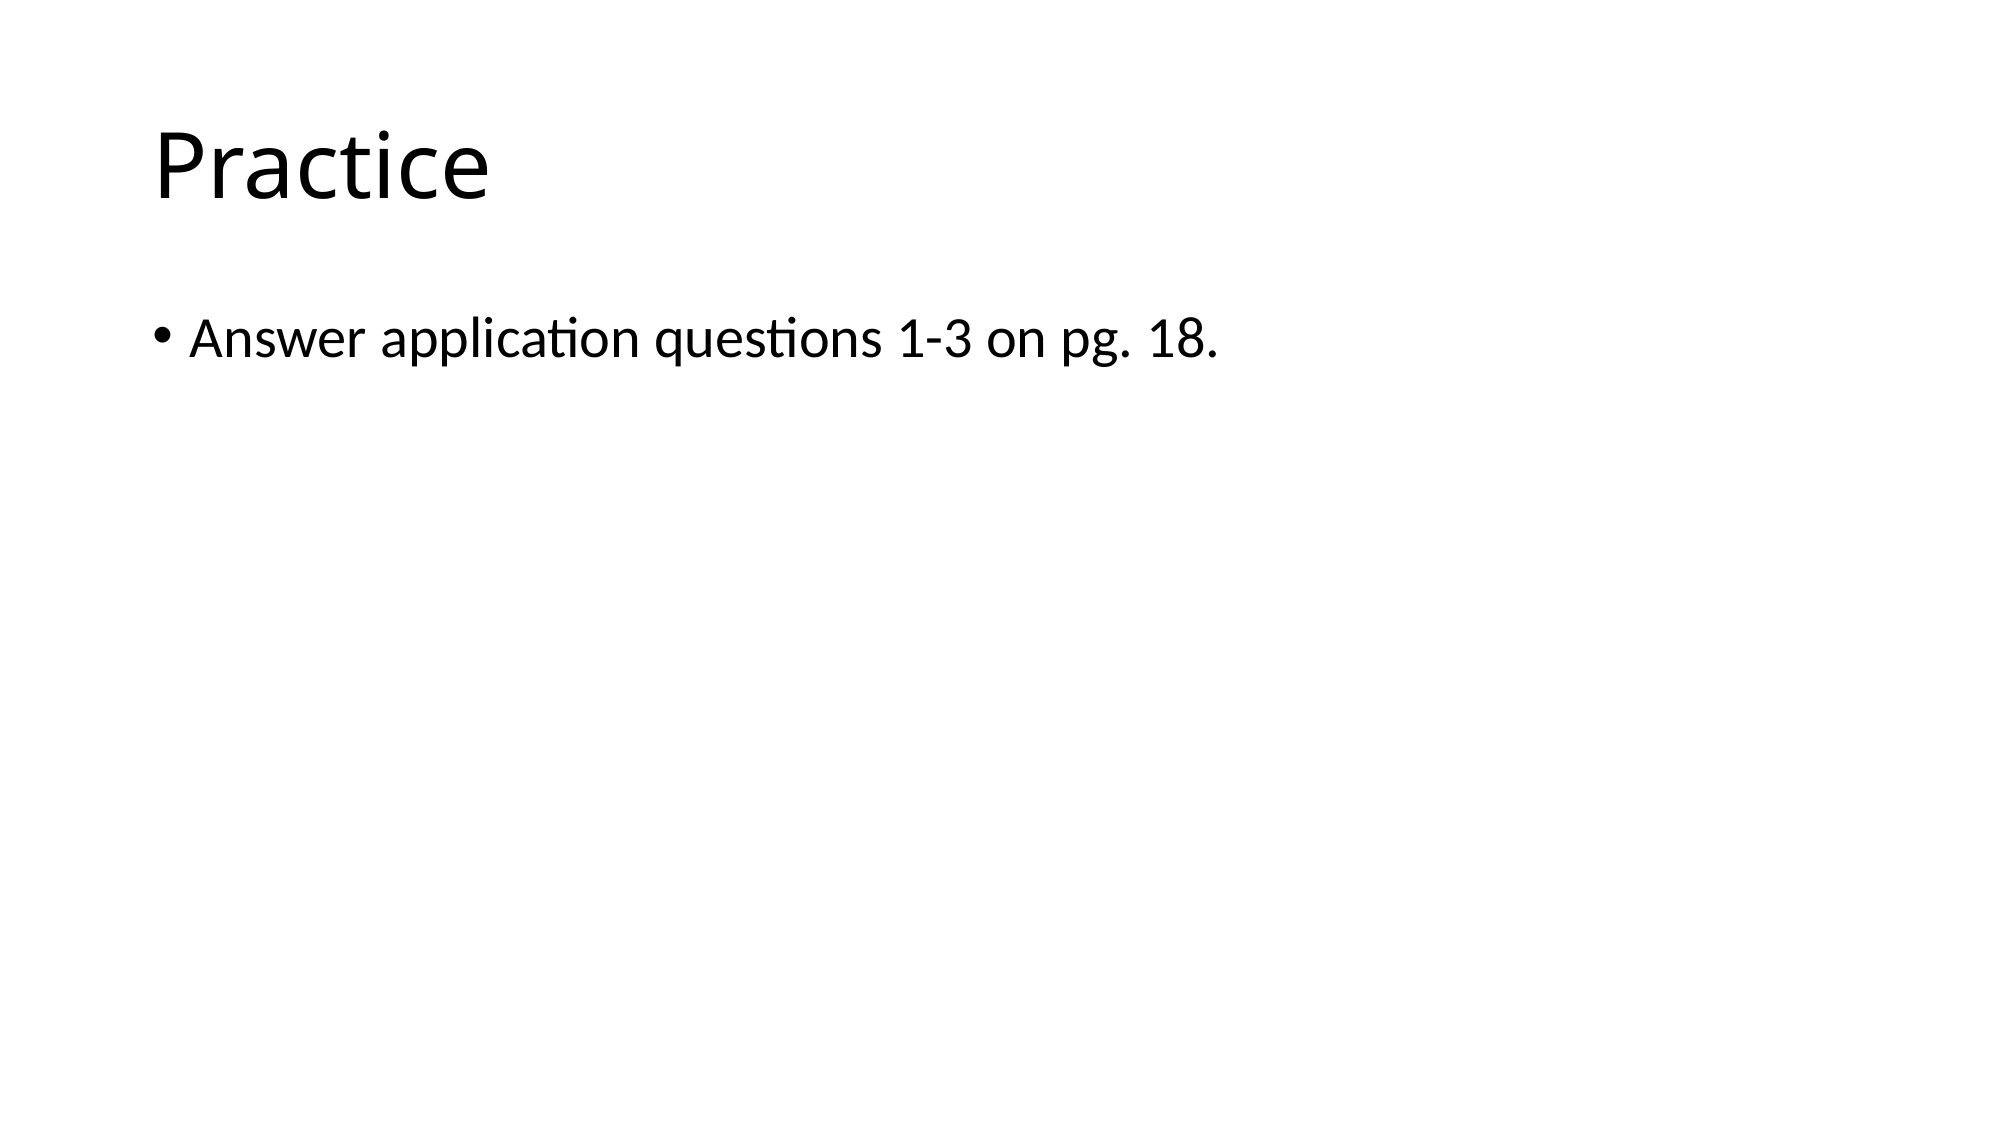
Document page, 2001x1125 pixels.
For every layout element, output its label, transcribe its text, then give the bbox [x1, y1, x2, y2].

list Answer application questions 1-3 on pg. 18. [137, 299, 1863, 1014]
title Practice [137, 59, 1863, 278]
